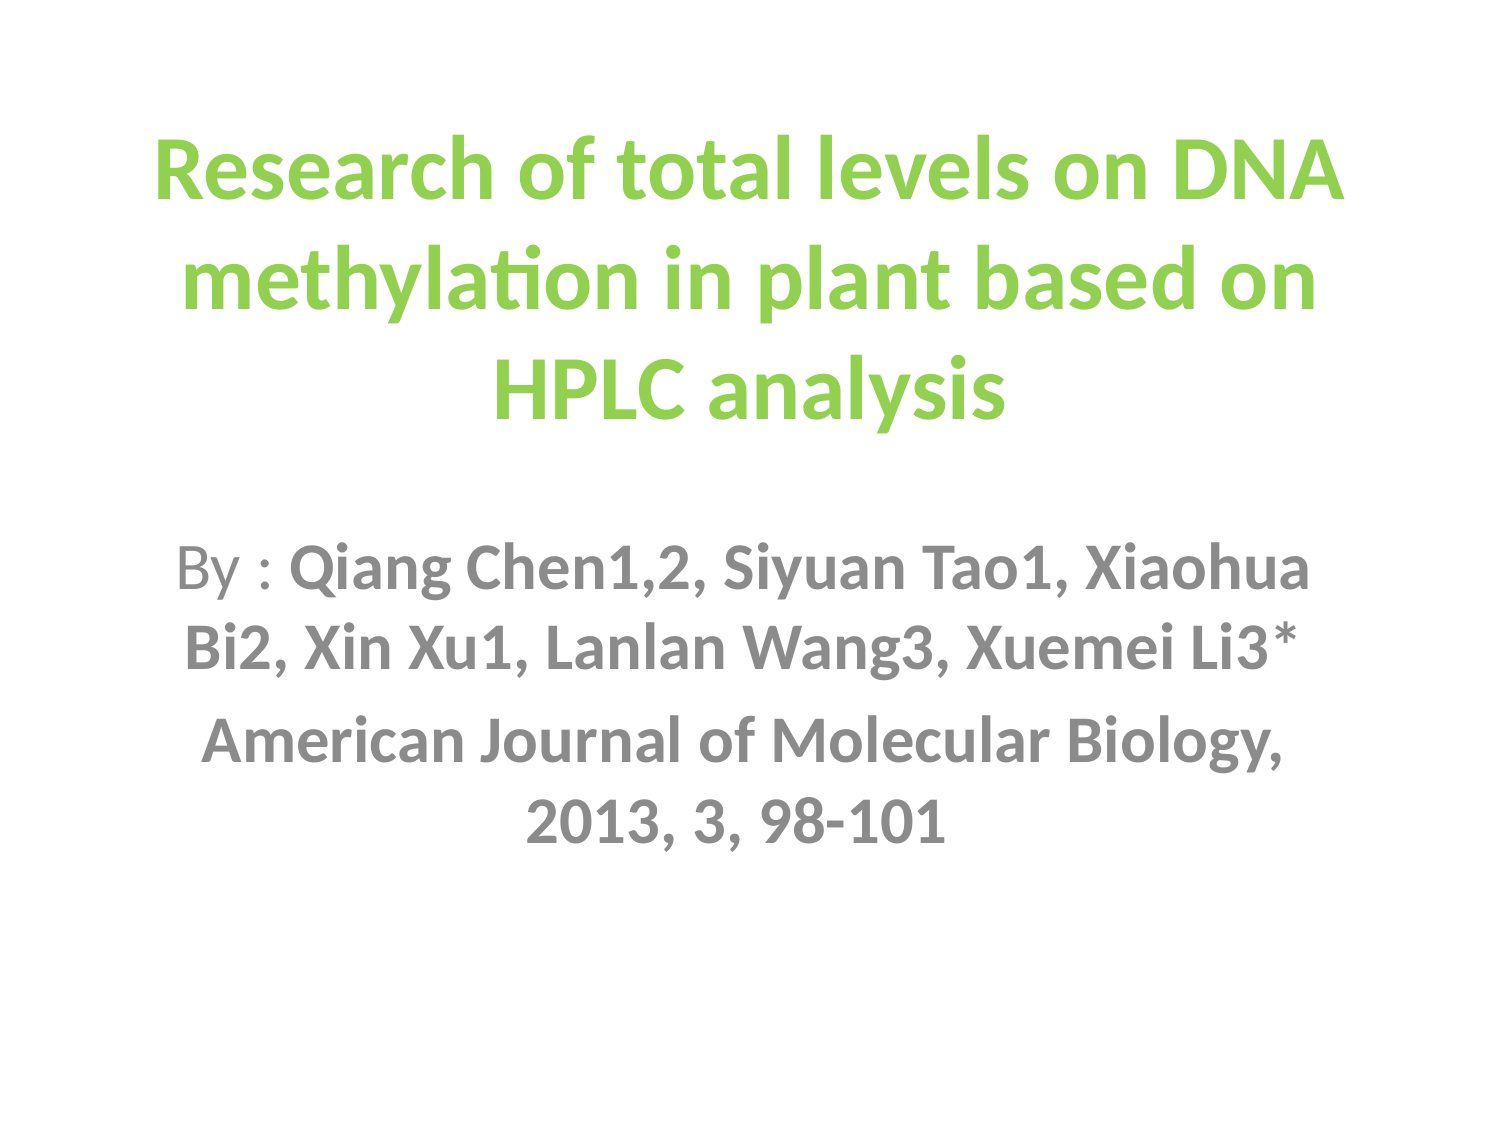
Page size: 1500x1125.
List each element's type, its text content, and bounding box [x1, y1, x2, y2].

title Research of total levels on DNA methylation in plant based on HPLC analysis [112, 101, 1388, 445]
subtitle By : Qiang Chen1,2, Siyuan Tao1, Xiaohua Bi2, Xin Xu1, Lanlan Wang3, Xuemei Li3* American Journal of Molecular Biology, 2013, 3, 98-101 [135, 515, 1353, 925]
